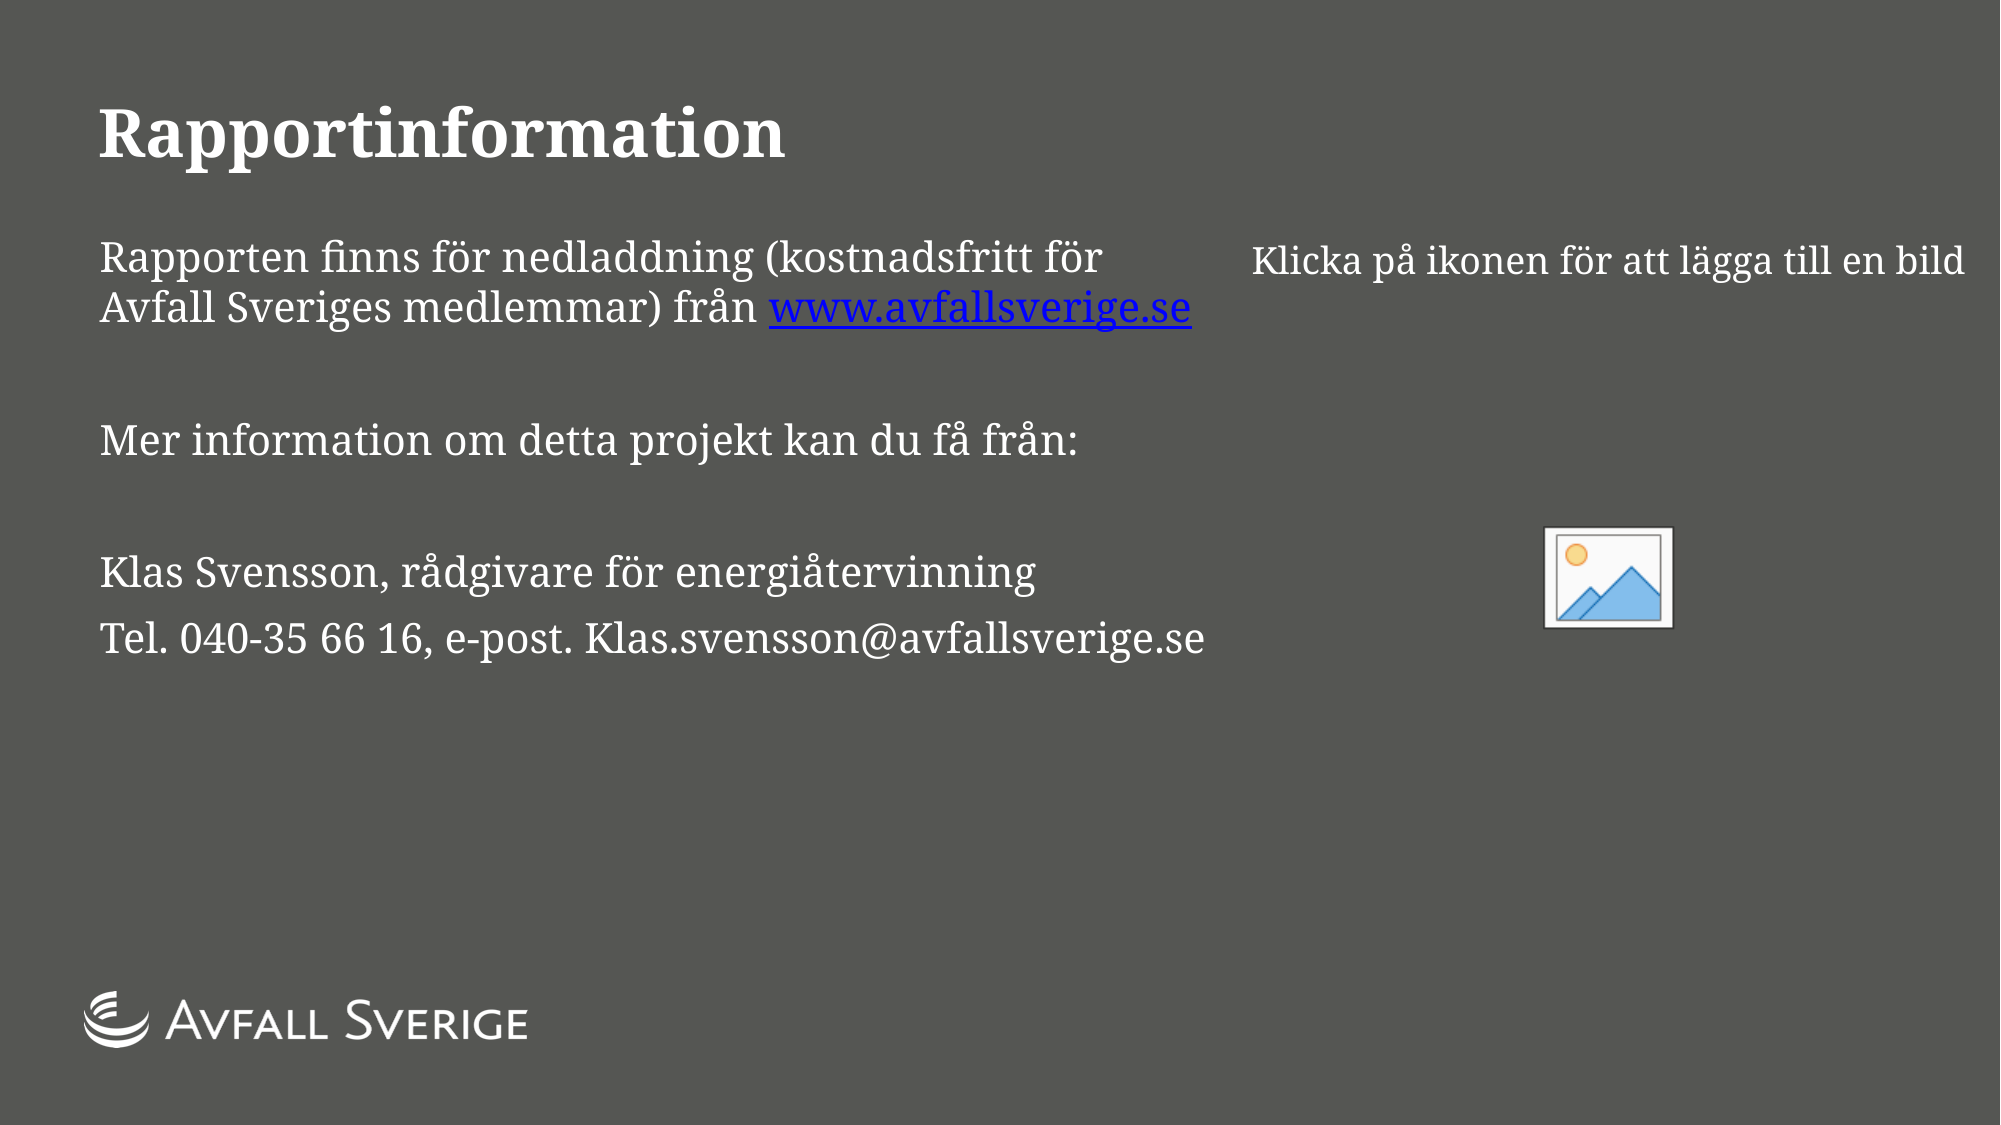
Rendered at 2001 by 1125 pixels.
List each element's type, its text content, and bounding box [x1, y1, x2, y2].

list Rapporten finns för nedladdning (kostnadsfritt för Avfall Sveriges medlemmar) från www.avfallsverige.se Mer information om detta projekt kan du få från: Klas Svensson, rådgivare för energiåtervinning Tel. 040-35 66 16, e-post. Klas.svensson@avfallsverige.se [84, 229, 1235, 928]
picture [1302, 229, 1916, 928]
title Rapportinformation [83, 84, 1235, 189]
picture [84, 991, 528, 1048]
